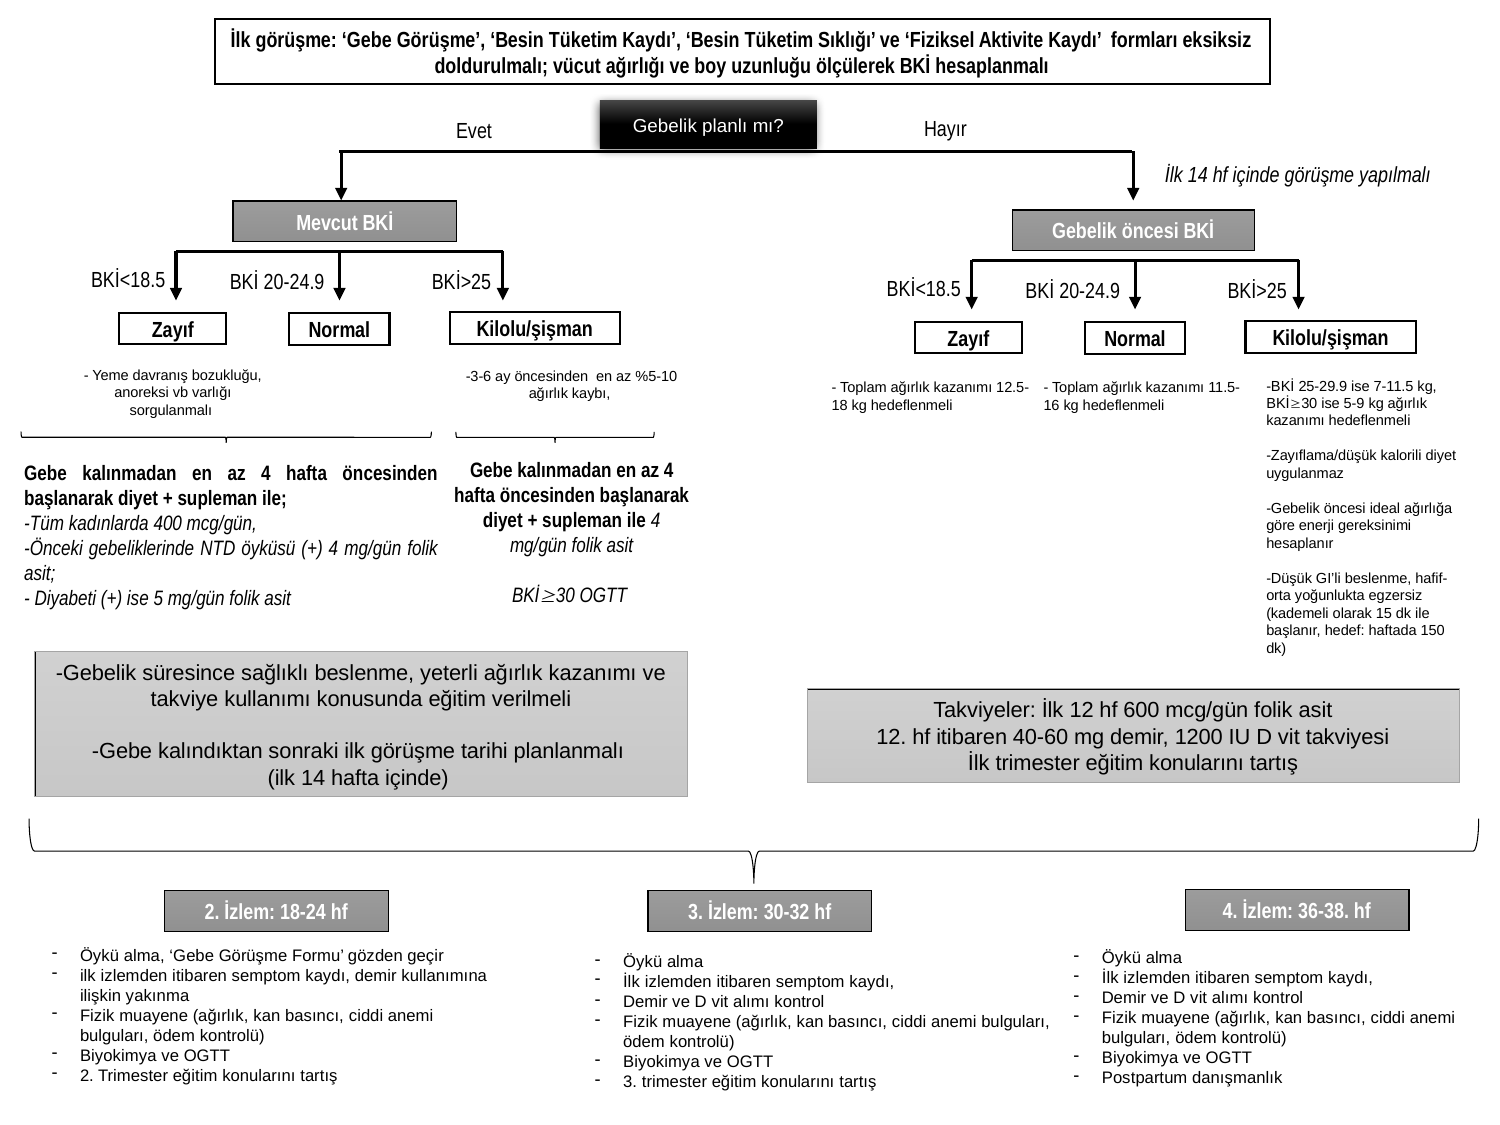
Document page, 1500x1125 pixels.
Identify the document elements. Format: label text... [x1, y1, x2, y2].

text_box Öykü alma, ‘Gebe Görüşme Formu’ gözden geçir ilk izlemden itibaren semptom kaydı, demir kullanımına ilişkin yakınma Fizik muayene (ağırlık, kan basıncı, ciddi anemi bulguları, ödem kontrolü) Biyokimya ve OGTT 2. Trimester eğitim konularını tartış [37, 937, 519, 1112]
text_box Takviyeler: İlk 12 hf 600 mcg/gün folik asit 12. hf itibaren 40-60 mg demir, 1200 IU D vit takviyesi İlk trimester eğitim konularını tartış [807, 688, 1460, 783]
text_box Evet [441, 109, 508, 151]
text_box -Gebelik süresince sağlıklı beslenme, yeterli ağırlık kazanımı ve takviye kullanımı konusunda eğitim verilmeli -Gebe kalındıktan sonraki ilk görüşme tarihi planlanmalı (ilk 14 hafta içinde) [34, 651, 688, 797]
text_box Öykü alma İlk izlemden itibaren semptom kaydı, Demir ve D vit alımı kontrol Fizik muayene (ağırlık, kan basıncı, ciddi anemi bulguları, ödem kontrolü) Biyokimya ve OGTT Postpartum danışmanlık [1059, 939, 1500, 1115]
text_box Gebelik planlı mı? [599, 100, 817, 149]
text_box Hayır [909, 106, 982, 148]
text_box İlk 14 hf içinde görüşme yapılmalı [1150, 153, 1447, 195]
text_box Gebe kalınmadan en az 4 hafta öncesinden başlanarak diyet + supleman ile; -Tüm kadınlarda 400 mcg/gün, -Önceki gebeliklerinde NTD öyküsü (+) 4 mg/gün folik asit; - Diyabeti (+) ise 5 mg/gün folik asit [8, 450, 59, 619]
text_box [20, 431, 59, 438]
text_box Gebelik öncesi BKİ [1012, 209, 1255, 251]
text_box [339, 151, 1134, 201]
text_box Öykü alma İlk izlemden itibaren semptom kaydı, Demir ve D vit alımı kontrol Fizik muayene (ağırlık, kan basıncı, ciddi anemi bulguları, ödem kontrolü) Biyokimya ve OGTT 3. trimester eğitim konularını tartış [580, 943, 1081, 1119]
text_box [28, 818, 1480, 884]
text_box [59, 251, 706, 670]
text_box Mevcut BKİ [232, 200, 457, 242]
text_box 2. İzlem: 18-24 hf [164, 890, 389, 932]
text_box İlk görüşme: ‘Gebe Görüşme’, ‘Besin Tüketim Kaydı’, ‘Besin Tüketim Sıklığı’ ve ‘Fiziksel Aktivite Kaydı’ formları eksiksiz doldurulmalı; vücut ağırlığı ve boy uzunluğu ölçülerek BKİ hesaplanmalı [214, 18, 1271, 85]
text_box 4. İzlem: 36-38. hf [1185, 889, 1410, 931]
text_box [816, 260, 1479, 703]
text_box 3. İzlem: 30-32 hf [647, 890, 872, 932]
